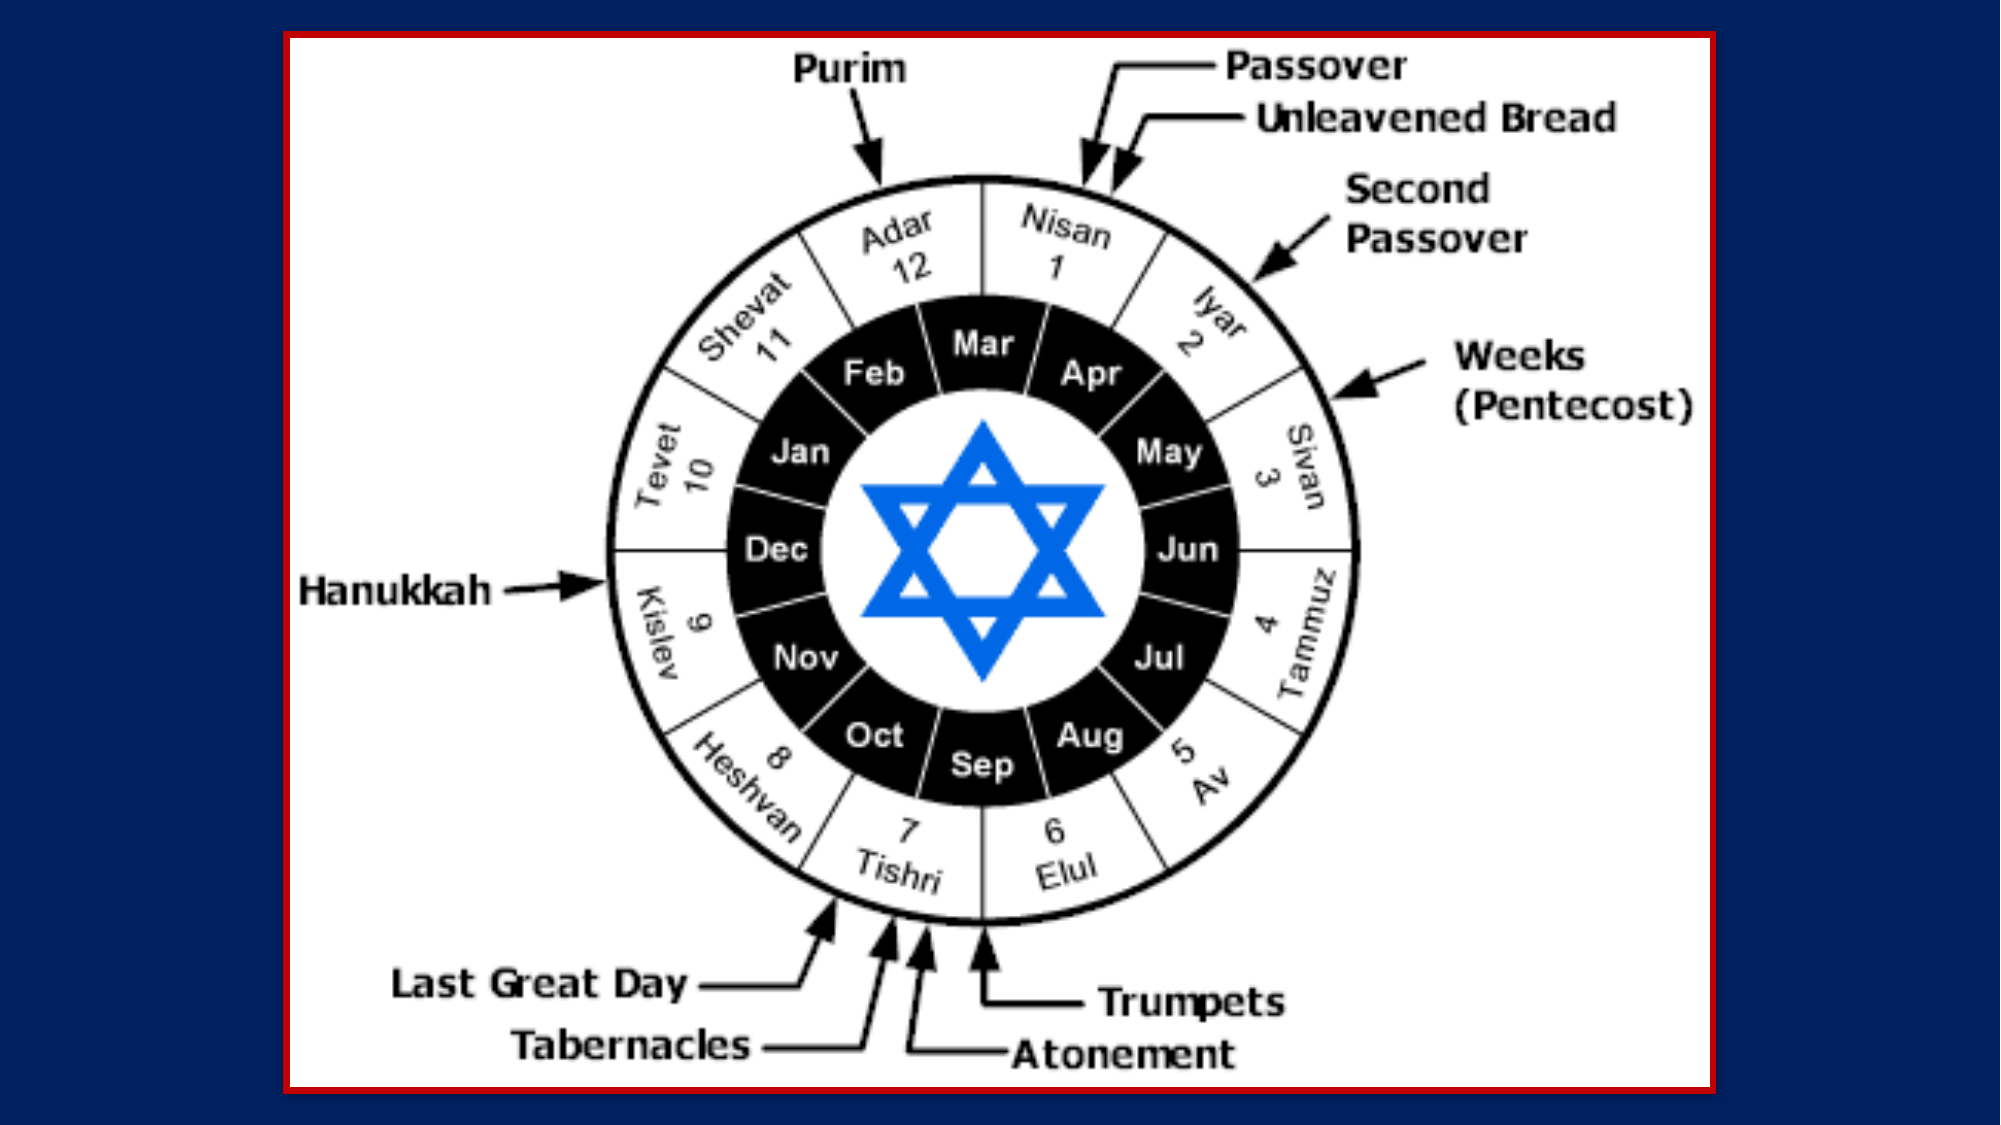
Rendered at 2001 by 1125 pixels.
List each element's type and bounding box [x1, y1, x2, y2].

picture [289, 37, 1711, 1088]
